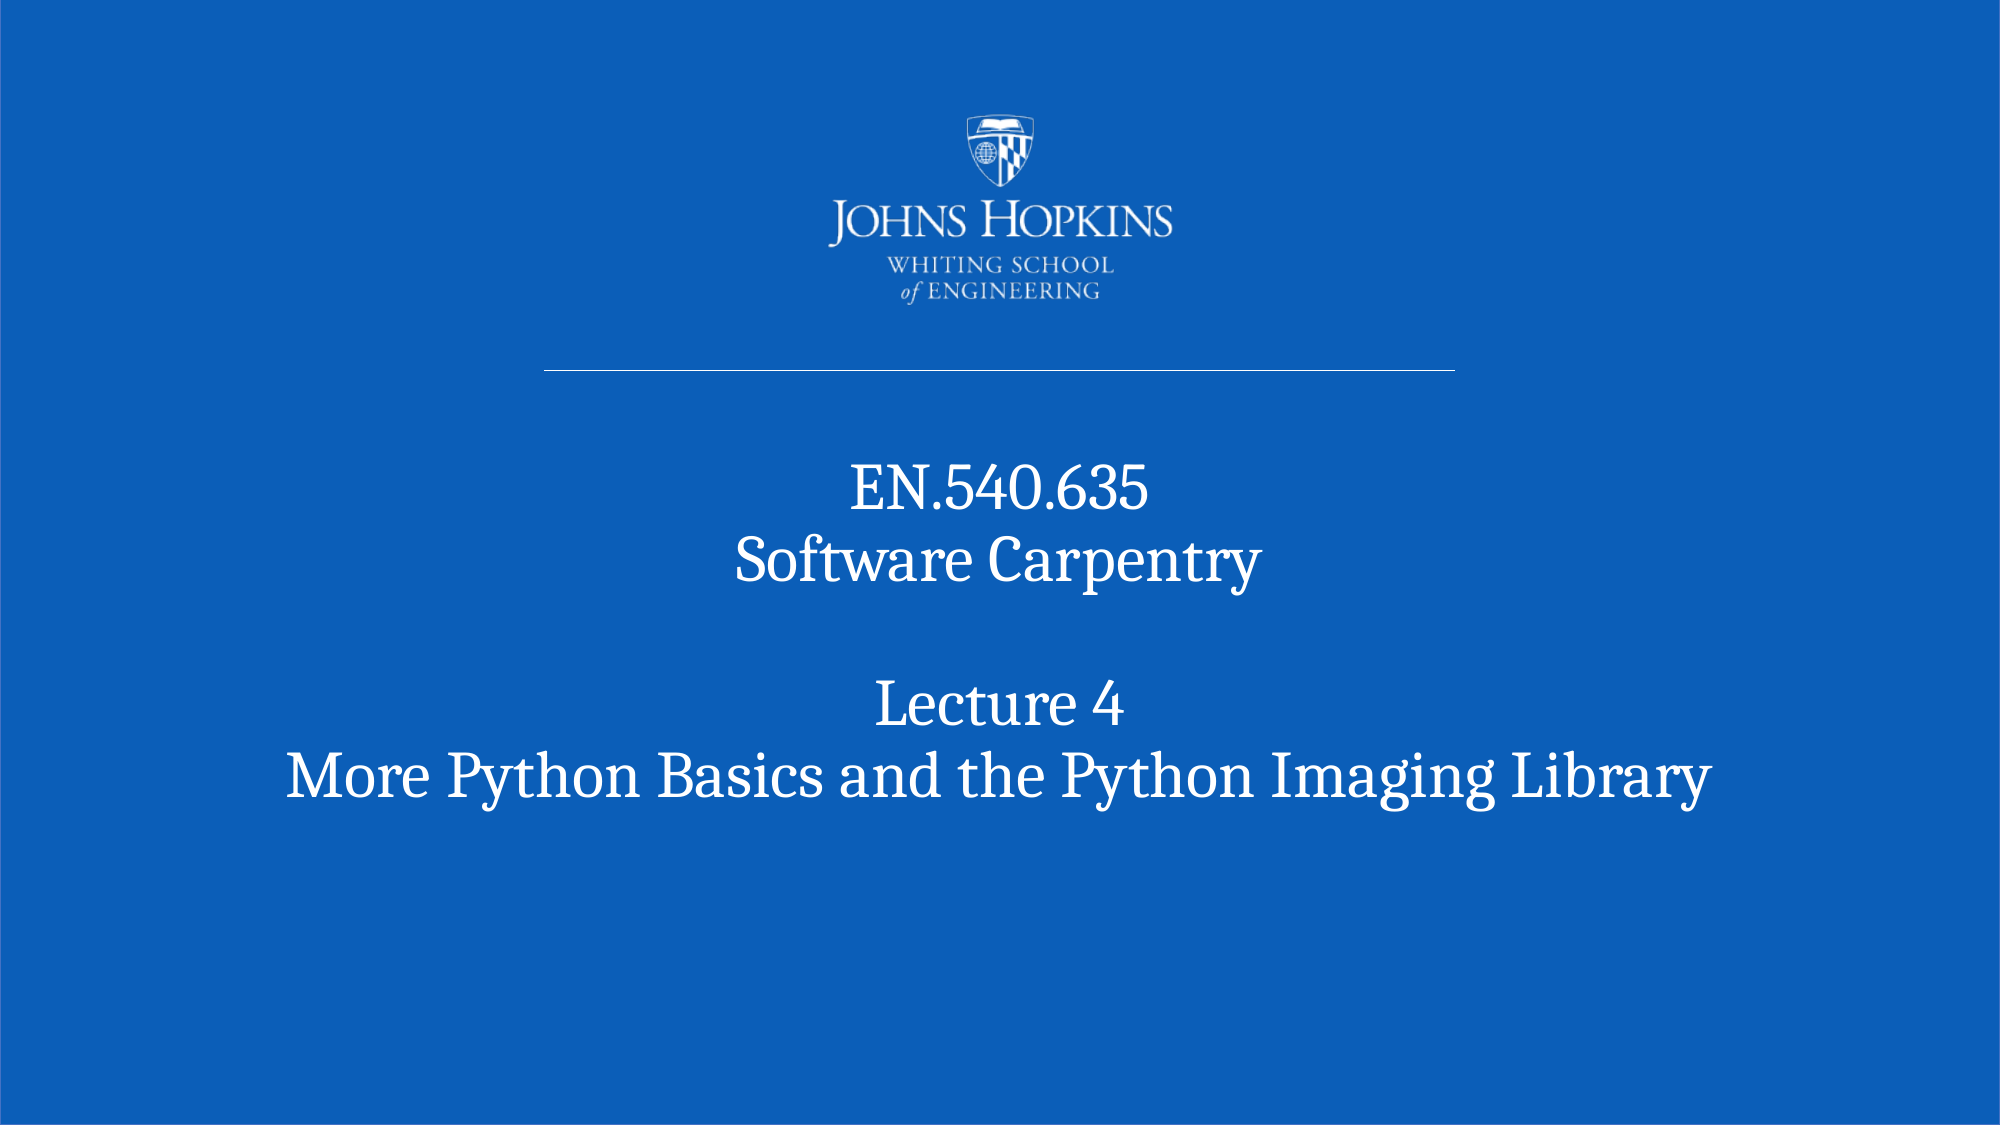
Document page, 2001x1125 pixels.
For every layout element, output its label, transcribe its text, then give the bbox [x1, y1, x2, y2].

title EN.540.635 Software Carpentry Lecture 4 More Python Basics and the Python Imaging Library [249, 435, 1750, 828]
